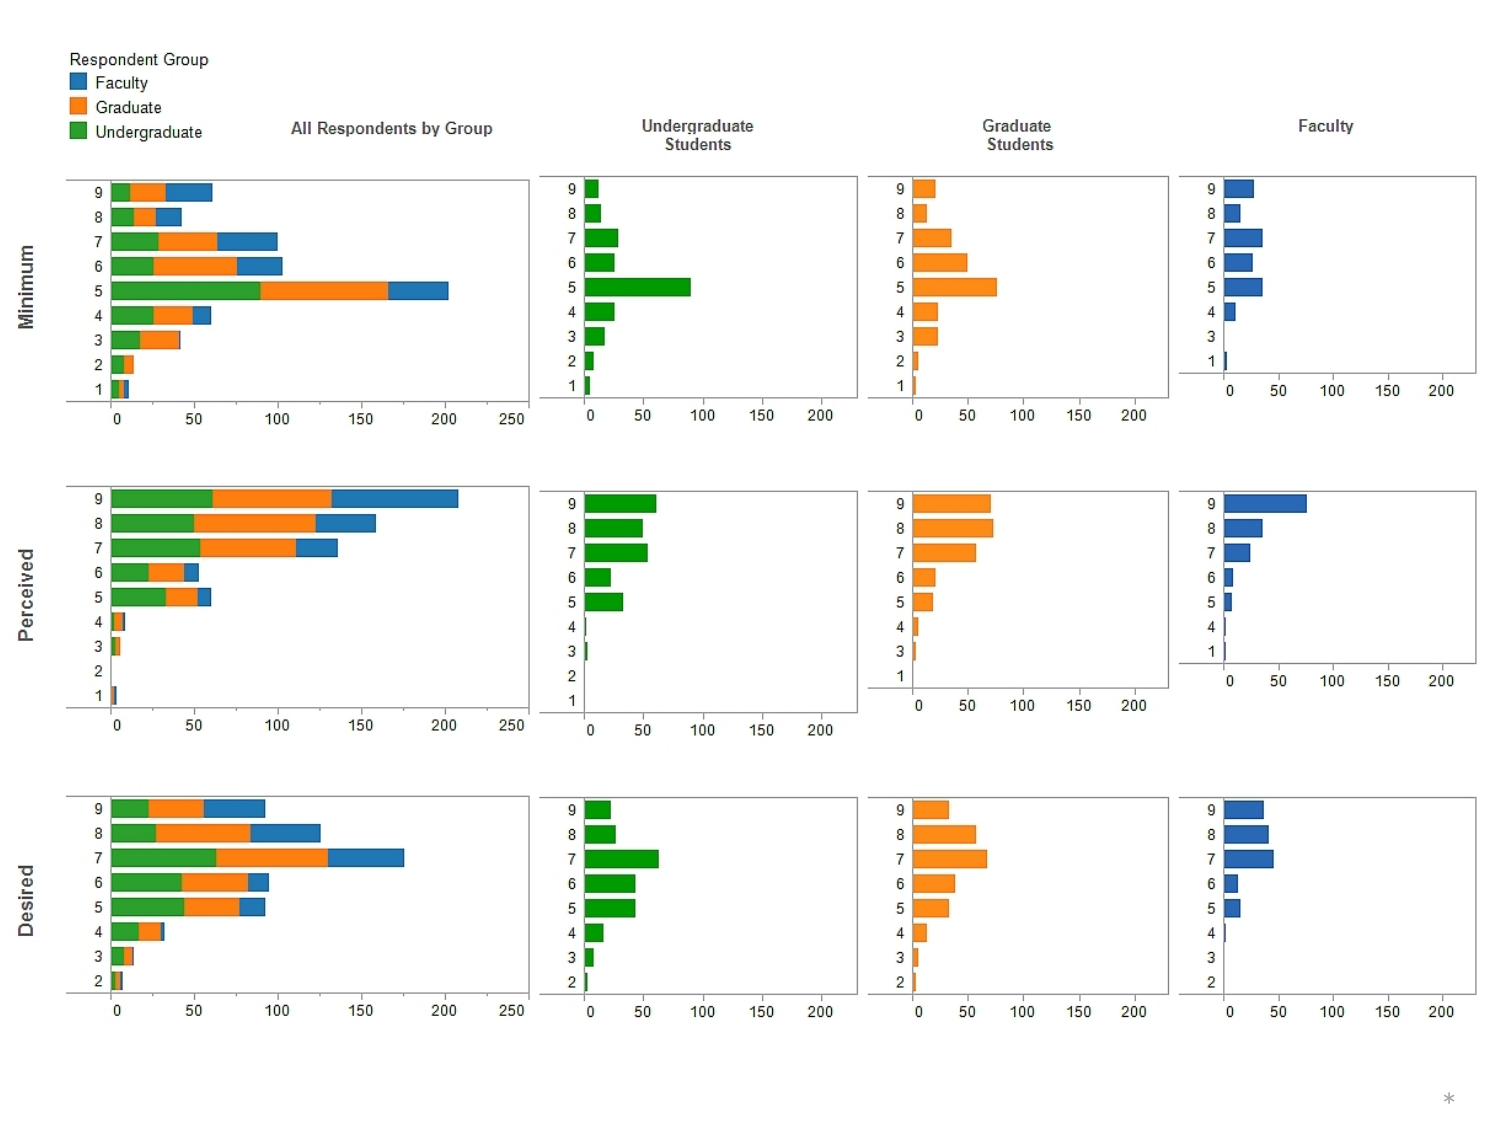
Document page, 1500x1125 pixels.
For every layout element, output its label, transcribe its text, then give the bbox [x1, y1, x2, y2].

text_box * [1424, 1083, 1500, 1125]
picture [1, 37, 1500, 1076]
